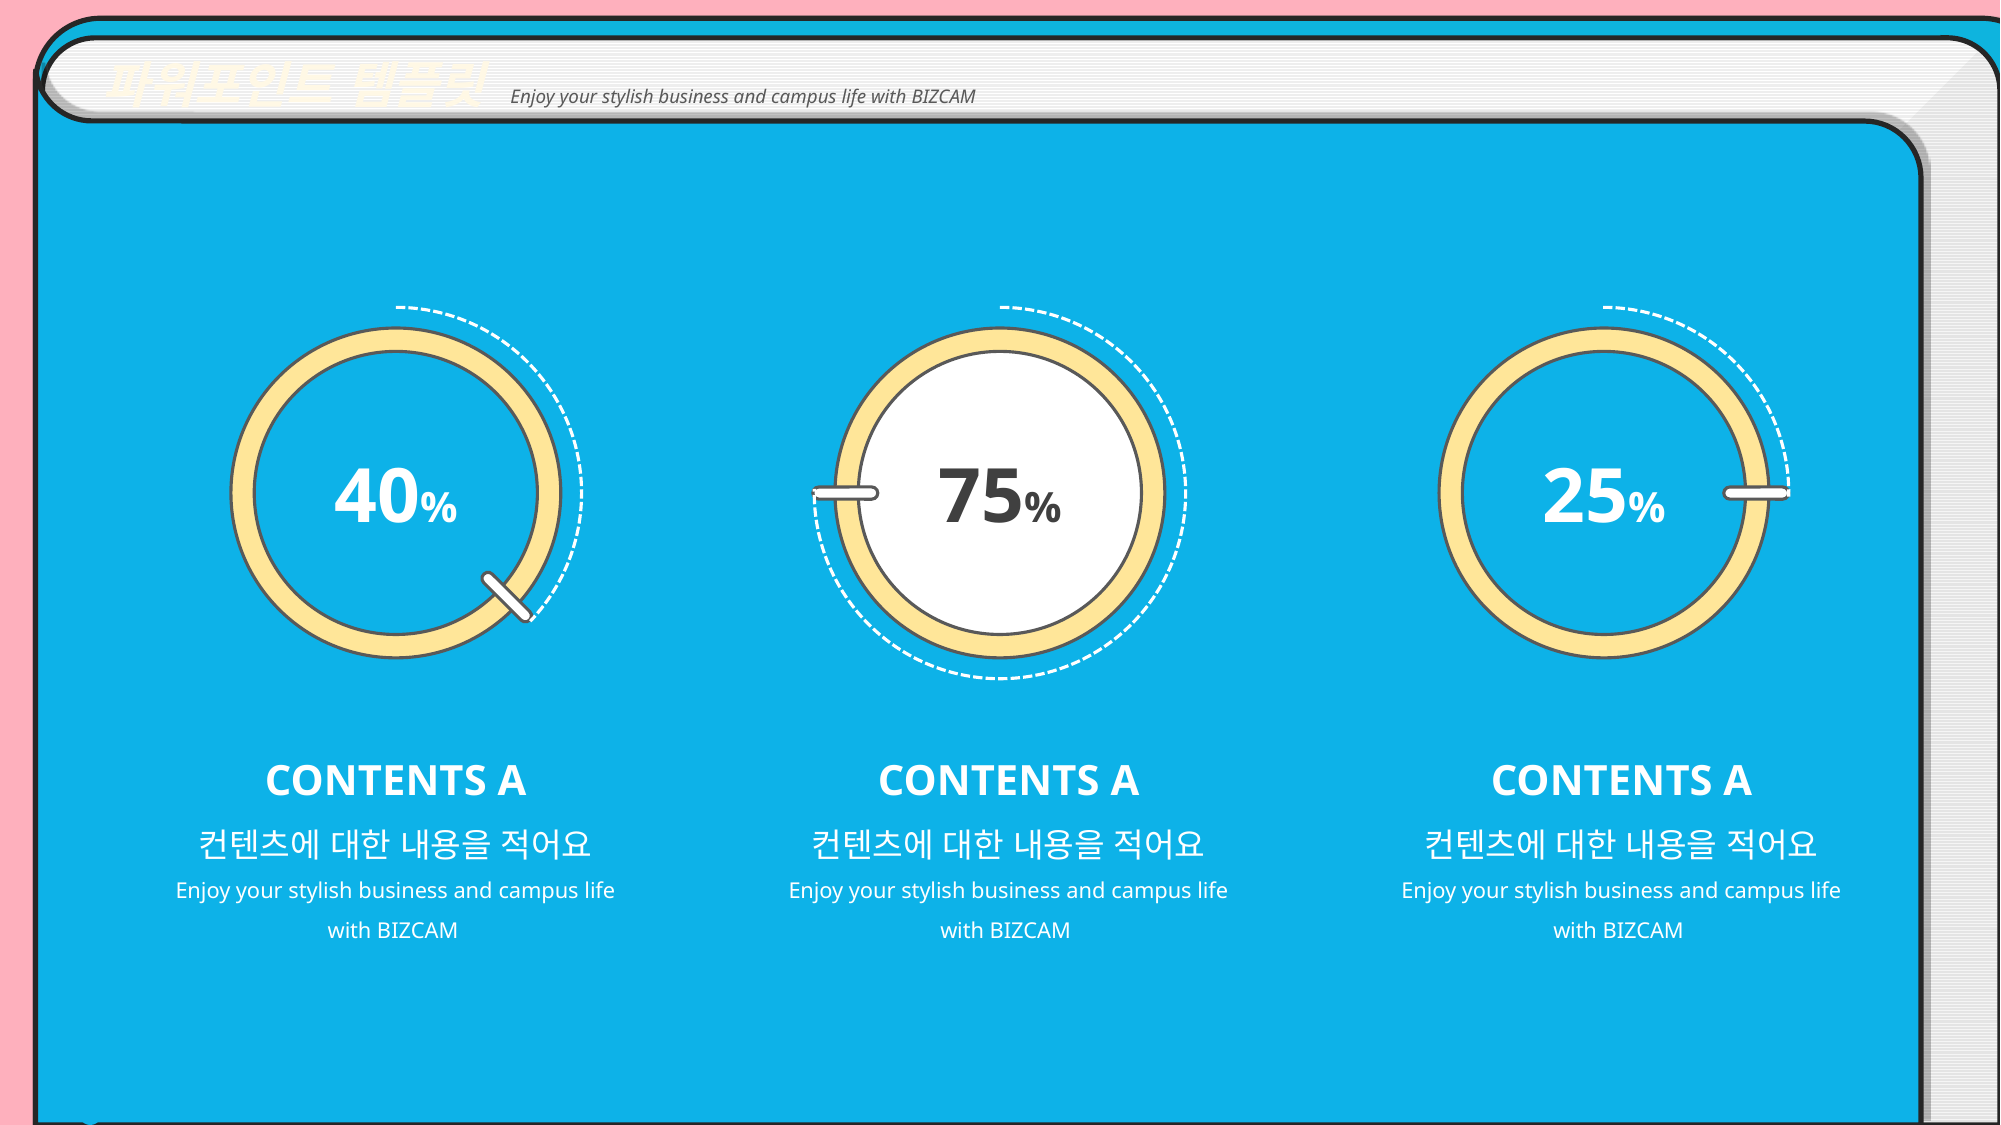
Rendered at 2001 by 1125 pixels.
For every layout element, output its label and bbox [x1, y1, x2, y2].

text_box [35, 18, 2000, 1125]
